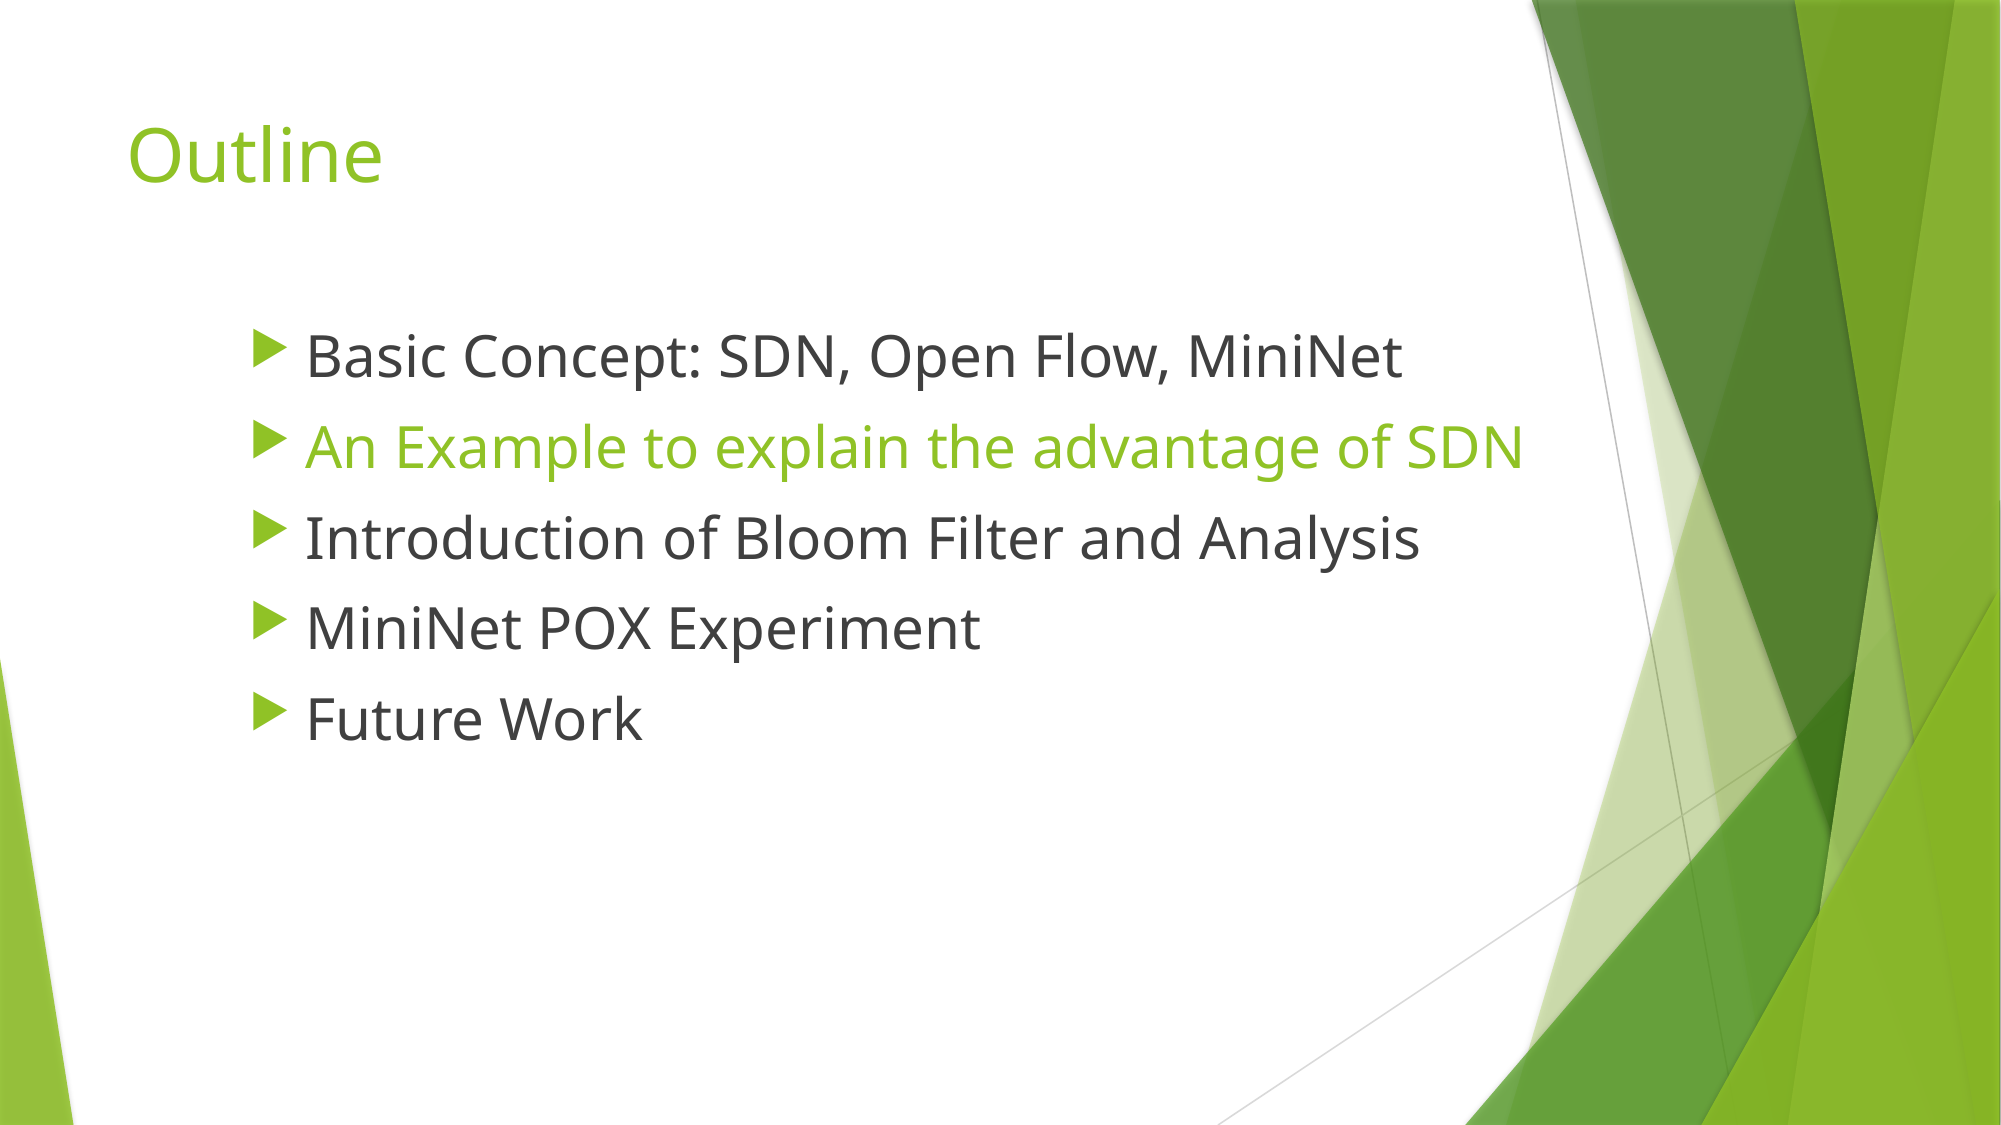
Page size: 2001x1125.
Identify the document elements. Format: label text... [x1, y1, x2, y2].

list Basic Concept: SDN, Open Flow, MiniNet An Example to explain the advantage of SDN Introduction of Bloom Filter and Analysis MiniNet POX Experiment Future Work [234, 311, 1960, 1026]
title Outline [111, 99, 1522, 317]
